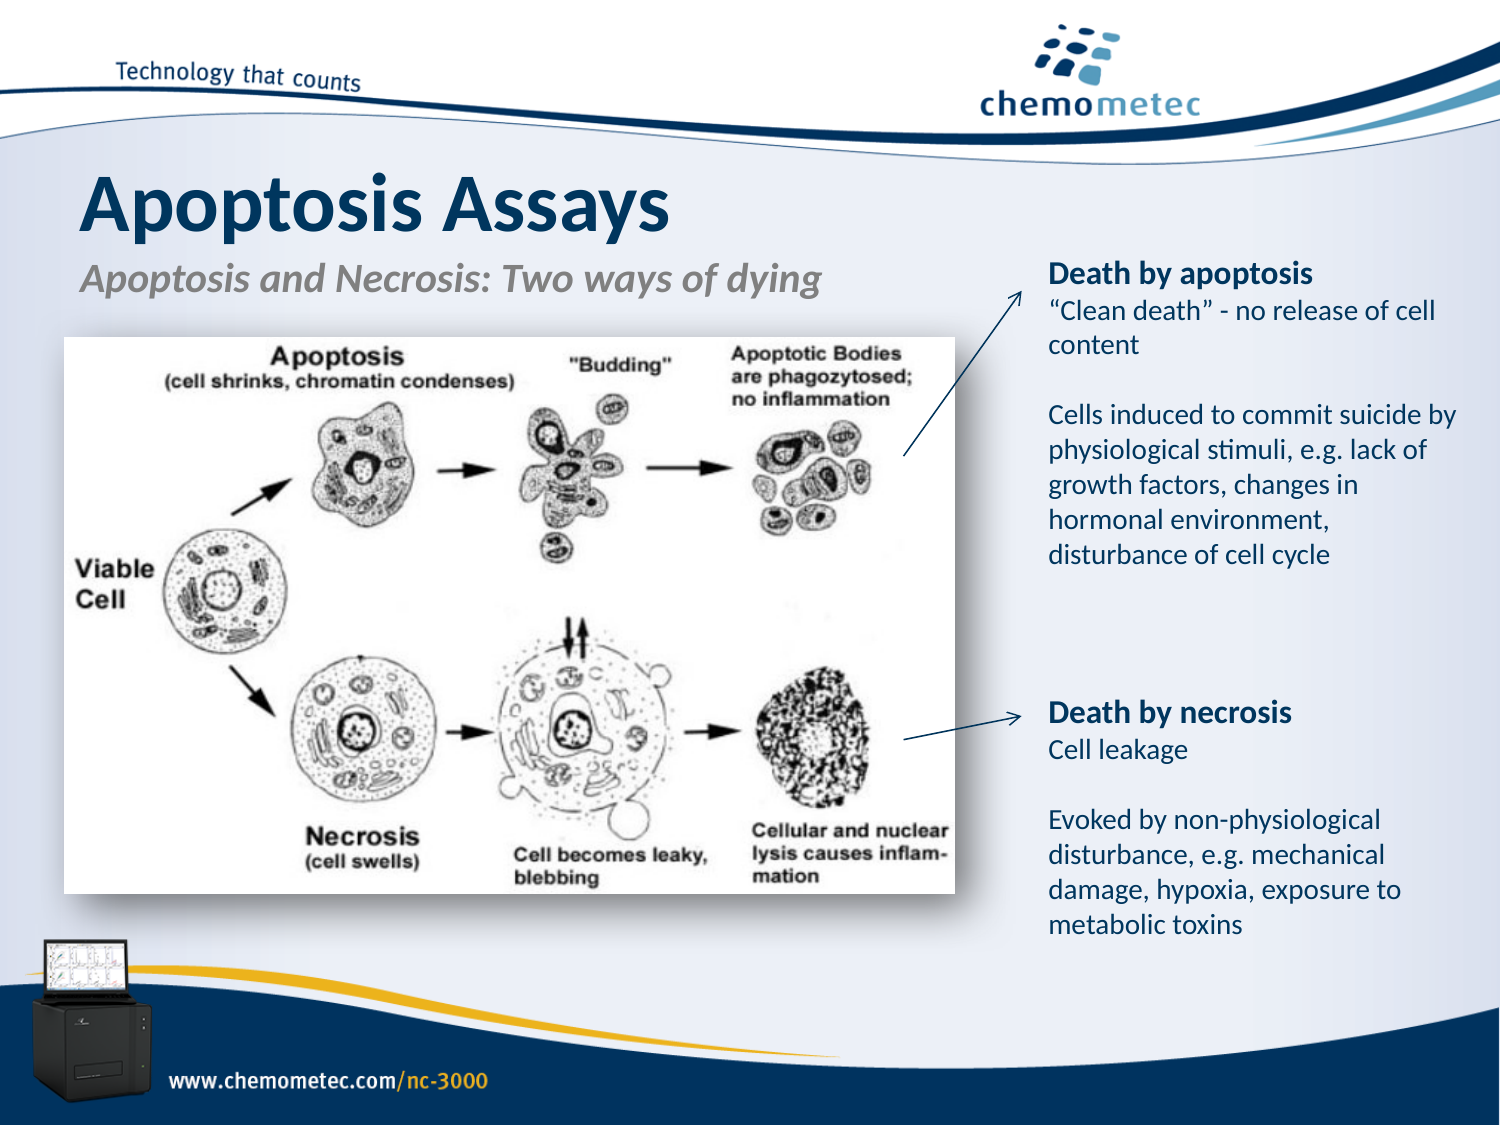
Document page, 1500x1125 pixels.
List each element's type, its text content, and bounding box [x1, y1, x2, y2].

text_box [903, 715, 1022, 740]
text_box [903, 290, 1022, 457]
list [64, 337, 956, 894]
text_box Apoptosis and Necrosis: Two ways of dying [64, 243, 1047, 338]
picture [0, 0, 1500, 1125]
text_box Death by apoptosis “Clean death” - no release of cell content Cells induced to commit suicide by physiological stimuli, e.g. lack of growth factors, changes in hormonal environment, disturbance of cell cycle Death by necrosis Cell leakage Evoked by non-physiological disturbance, e.g. mechanical damage, hypoxia, exposure to metabolic toxins [1033, 243, 1483, 1058]
text_box Apoptosis Assays [64, 149, 1415, 243]
